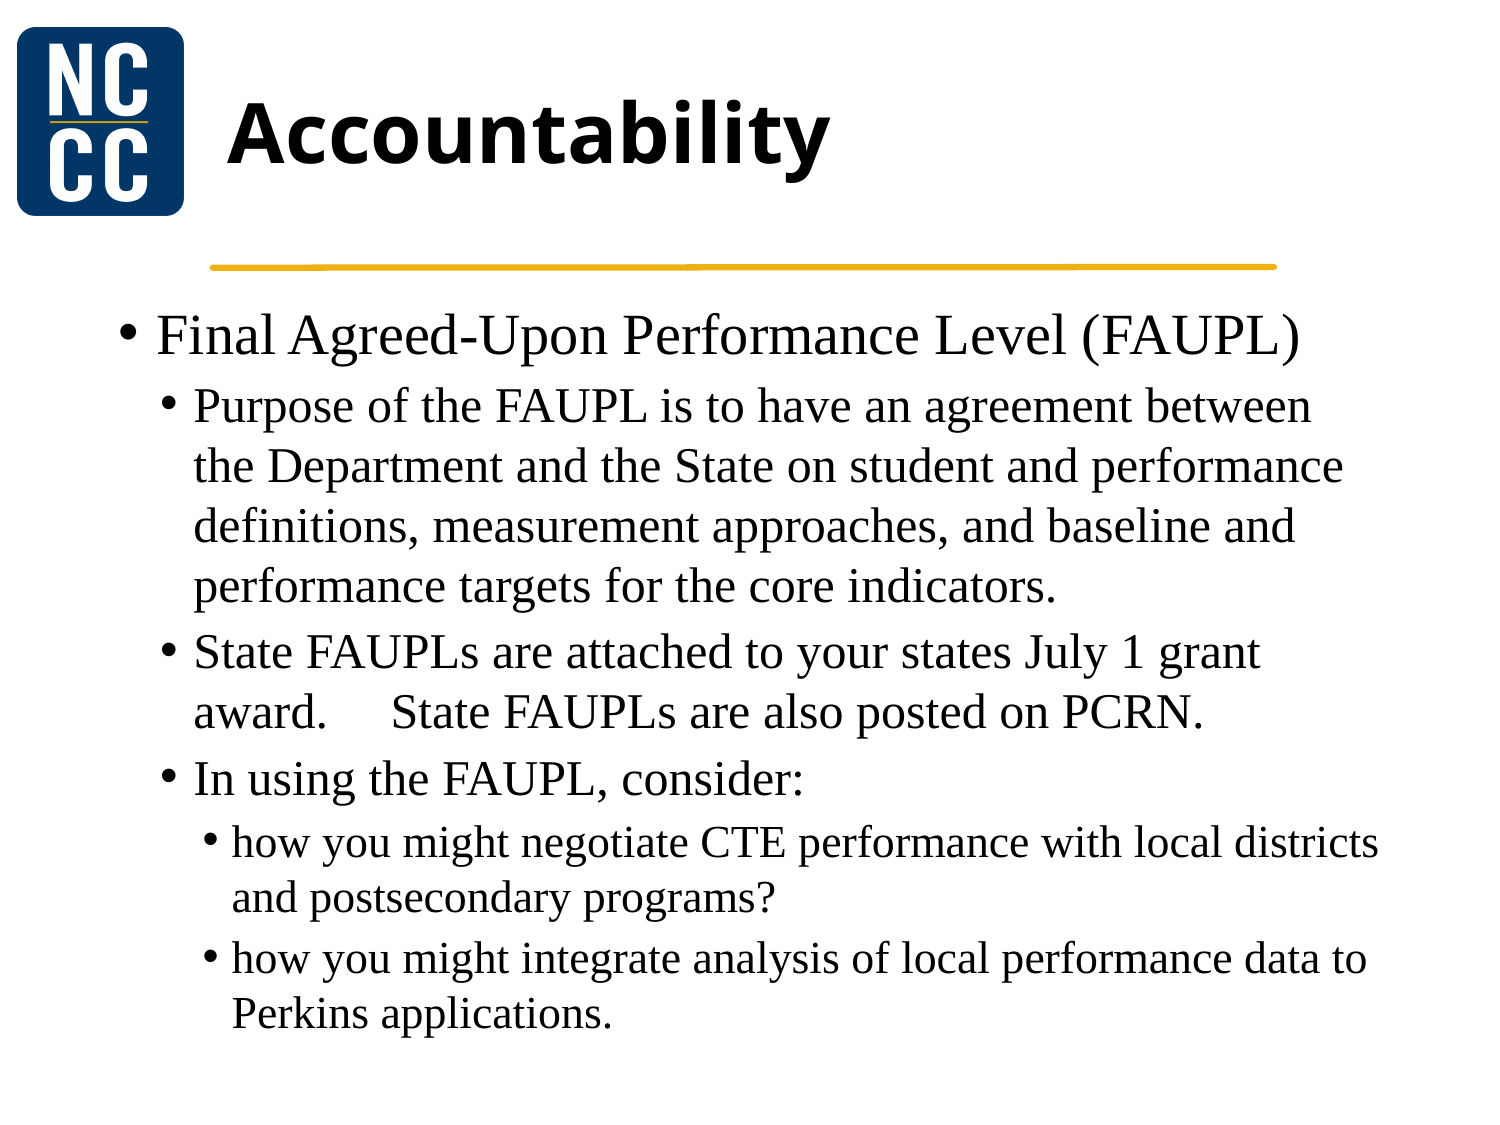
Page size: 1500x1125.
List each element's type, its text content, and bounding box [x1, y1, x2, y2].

title Accountability [212, 27, 1421, 246]
list Final Agreed-Upon Performance Level (FAUPL) Purpose of the FAUPL is to have an agreement between the Department and the State on student and performance definitions, measurement approaches, and baseline and performance targets for the core indicators. State FAUPLs are attached to your states July 1 grant award. State FAUPLs are also posted on PCRN. In using the FAUPL, consider: how you might negotiate CTE performance with local districts and postsecondary programs? how you might integrate analysis of local performance data to Perkins applications. [103, 288, 1397, 1066]
picture [17, 27, 184, 216]
